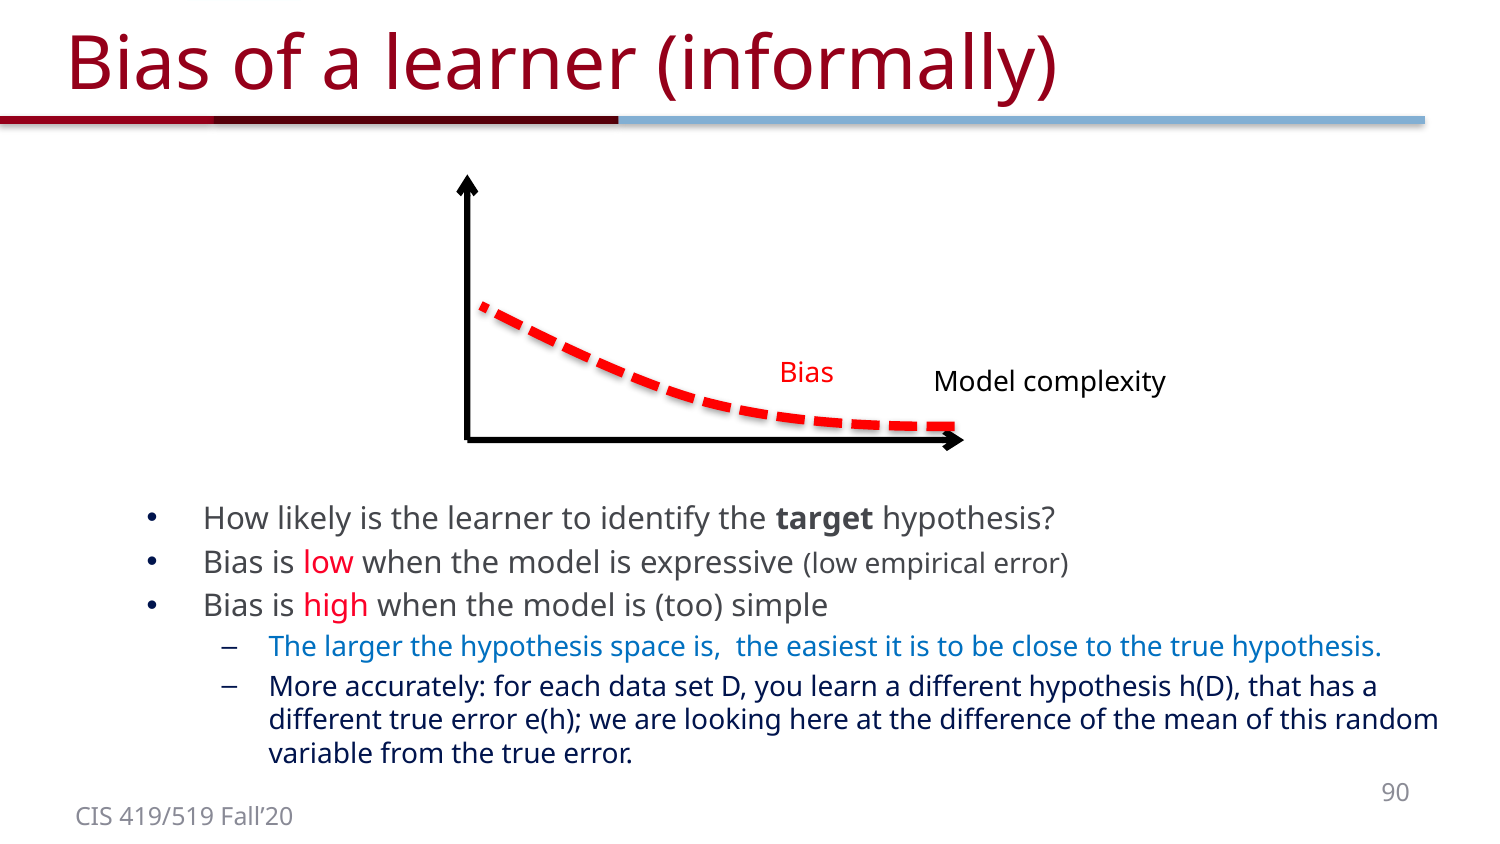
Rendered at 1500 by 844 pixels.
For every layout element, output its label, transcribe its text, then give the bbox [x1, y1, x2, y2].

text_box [307, 174, 1313, 503]
title Bias of a learner (informally) [50, 2, 1401, 117]
list How likely is the learner to identify the target hypothesis? Bias is low when the model is expressive (low empirical error) Bias is high when the model is (too) simple The larger the hypothesis space is, the easiest it is to be close to the true hypothesis. More accurately: for each data set D, you learn a different hypothesis h(D), that has a different true error e(h); we are looking here at the difference of the mean of this random variable from the true error. [131, 490, 1482, 844]
